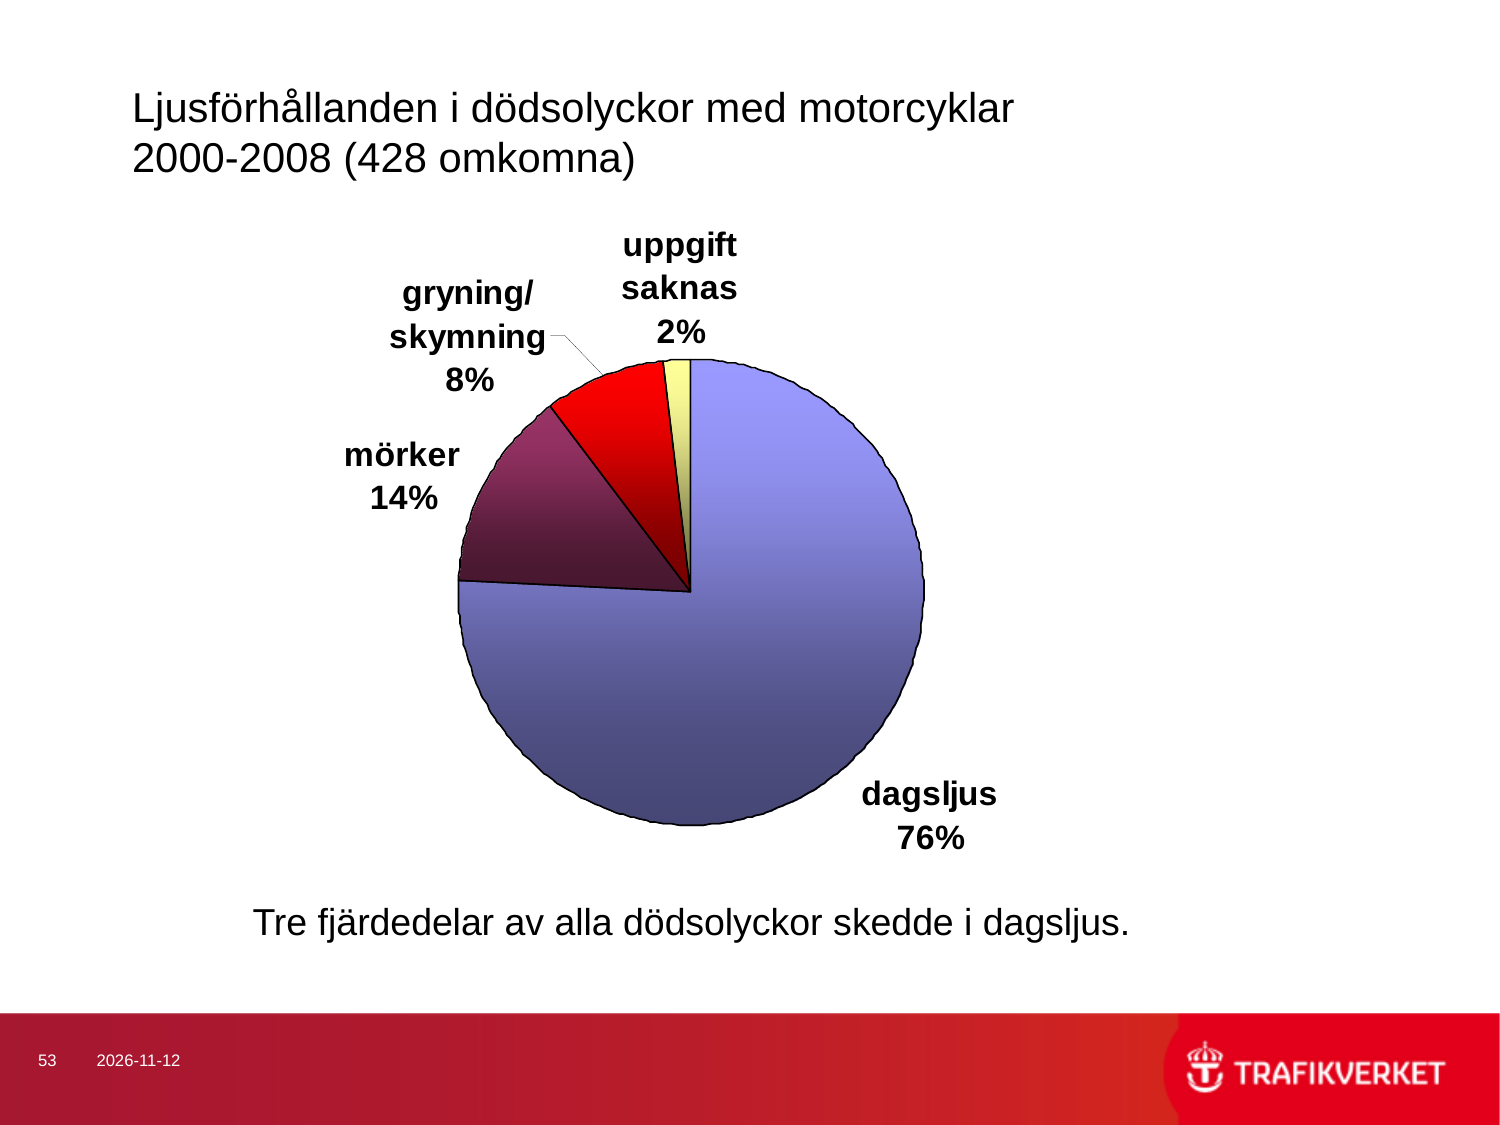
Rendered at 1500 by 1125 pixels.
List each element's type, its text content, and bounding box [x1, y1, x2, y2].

title Ljusförhållanden i dödsolyckor med motorcyklar 2000-2008 (428 omkomna) [116, 70, 1393, 241]
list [266, 222, 1266, 868]
text_box Tre fjärdedelar av alla dödsolyckor skedde i dagsljus. [187, 890, 1196, 951]
picture [0, 1013, 1500, 1125]
